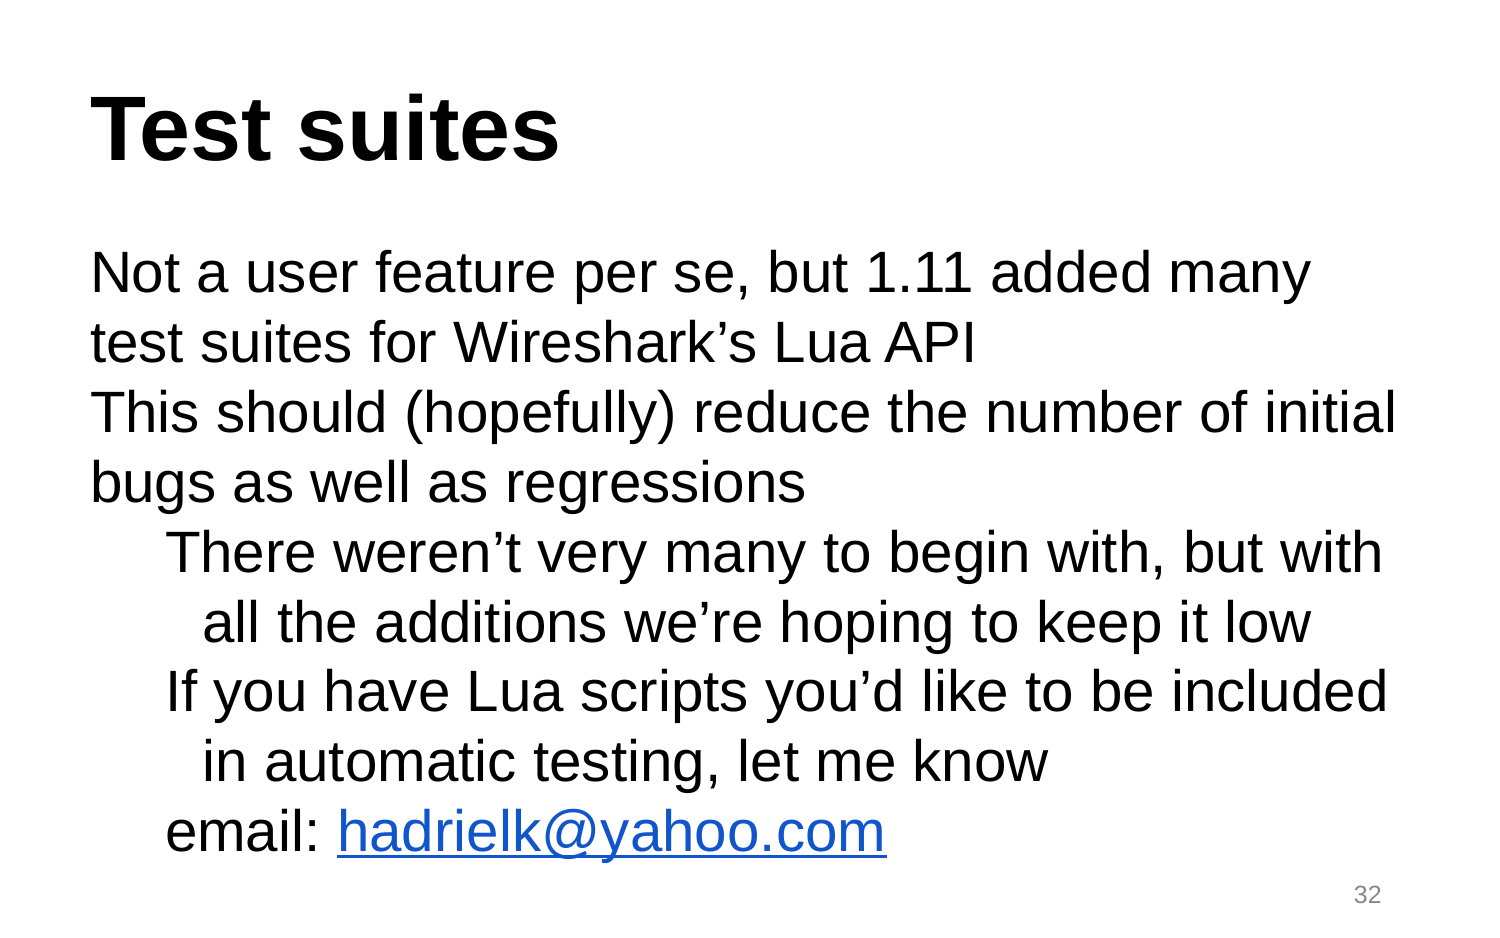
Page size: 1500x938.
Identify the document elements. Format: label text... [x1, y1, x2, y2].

list Not a user feature per se, but 1.11 added many test suites for Wireshark’s Lua API This should (hopefully) reduce the number of initial bugs as well as regressions There weren’t very many to begin with, but with all the additions we’re hoping to keep it low If you have Lua scripts you’d like to be included in automatic testing, let me know email: hadrielk@yahoo.com [75, 218, 1425, 898]
slide_number 32 [1059, 875, 1397, 912]
title Test suites [75, 37, 1425, 194]
